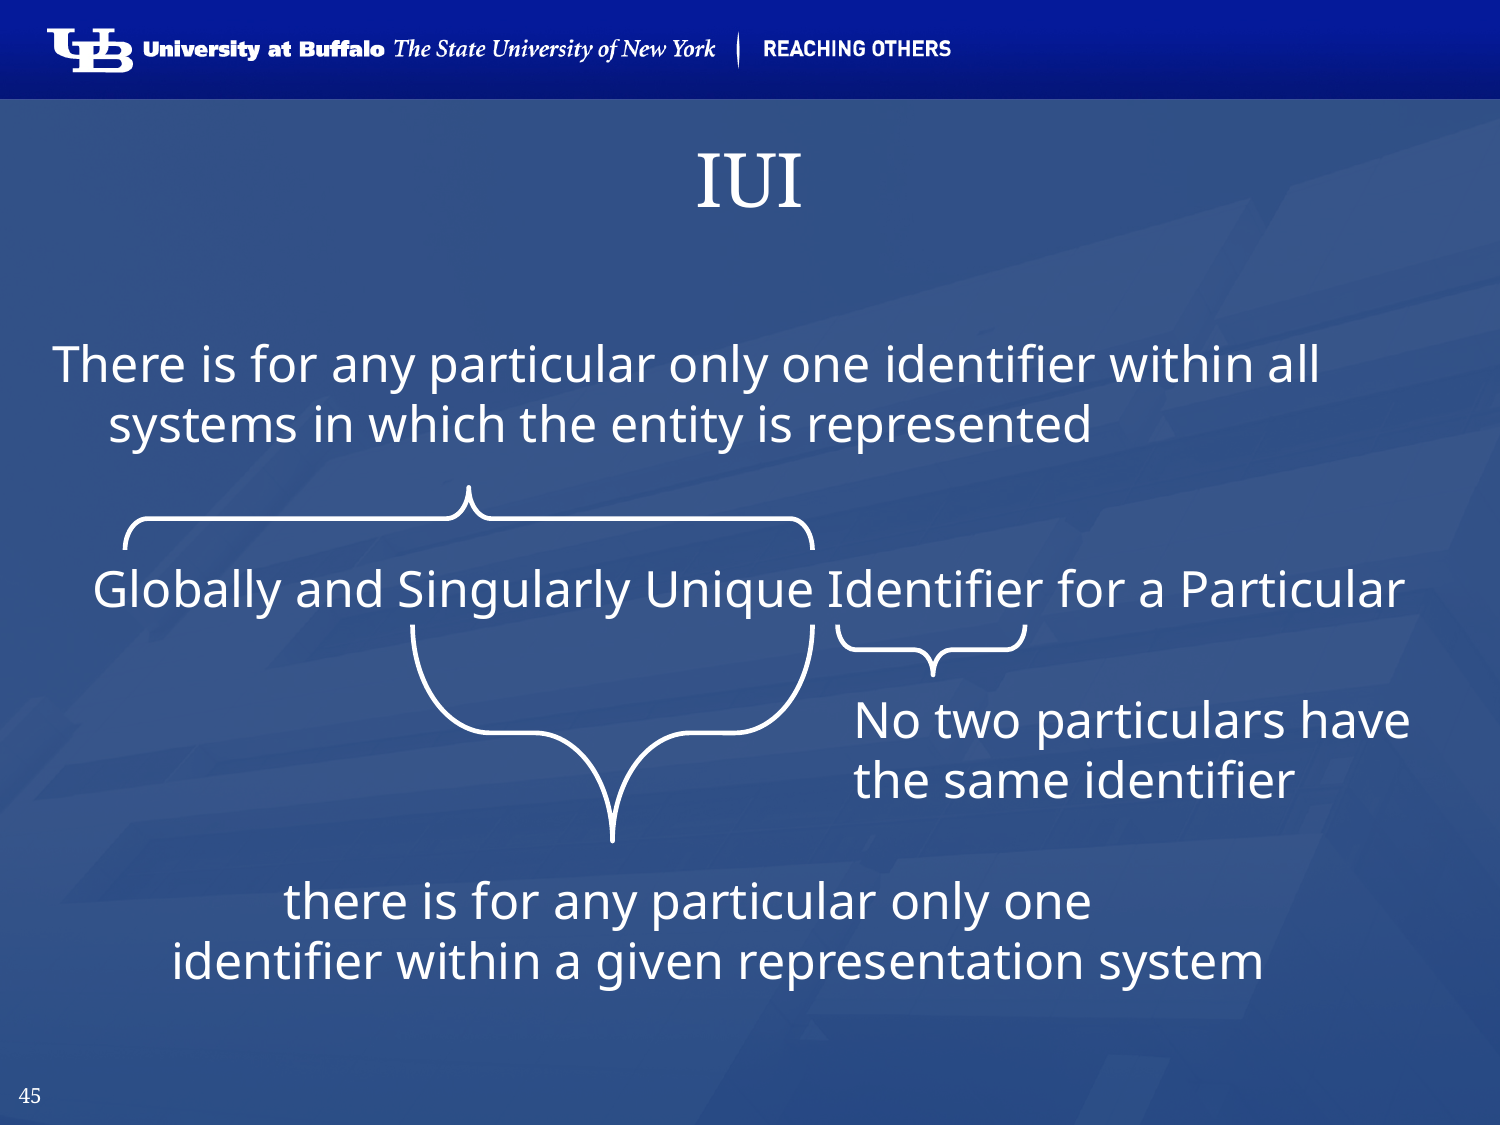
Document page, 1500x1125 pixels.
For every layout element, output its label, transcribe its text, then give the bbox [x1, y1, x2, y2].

list there is for any particular only one identifier within a given representation system [99, 862, 1413, 1025]
text_box [412, 625, 813, 842]
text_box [837, 624, 1465, 845]
title IUI [37, 125, 1463, 250]
picture [0, 0, 1500, 99]
text_box There is for any particular only one identifier within all systems in which the entity is represented [37, 324, 1463, 513]
text_box [125, 487, 813, 549]
text_box Globally and Singularly Unique Identifier for a Particular [37, 549, 1463, 625]
